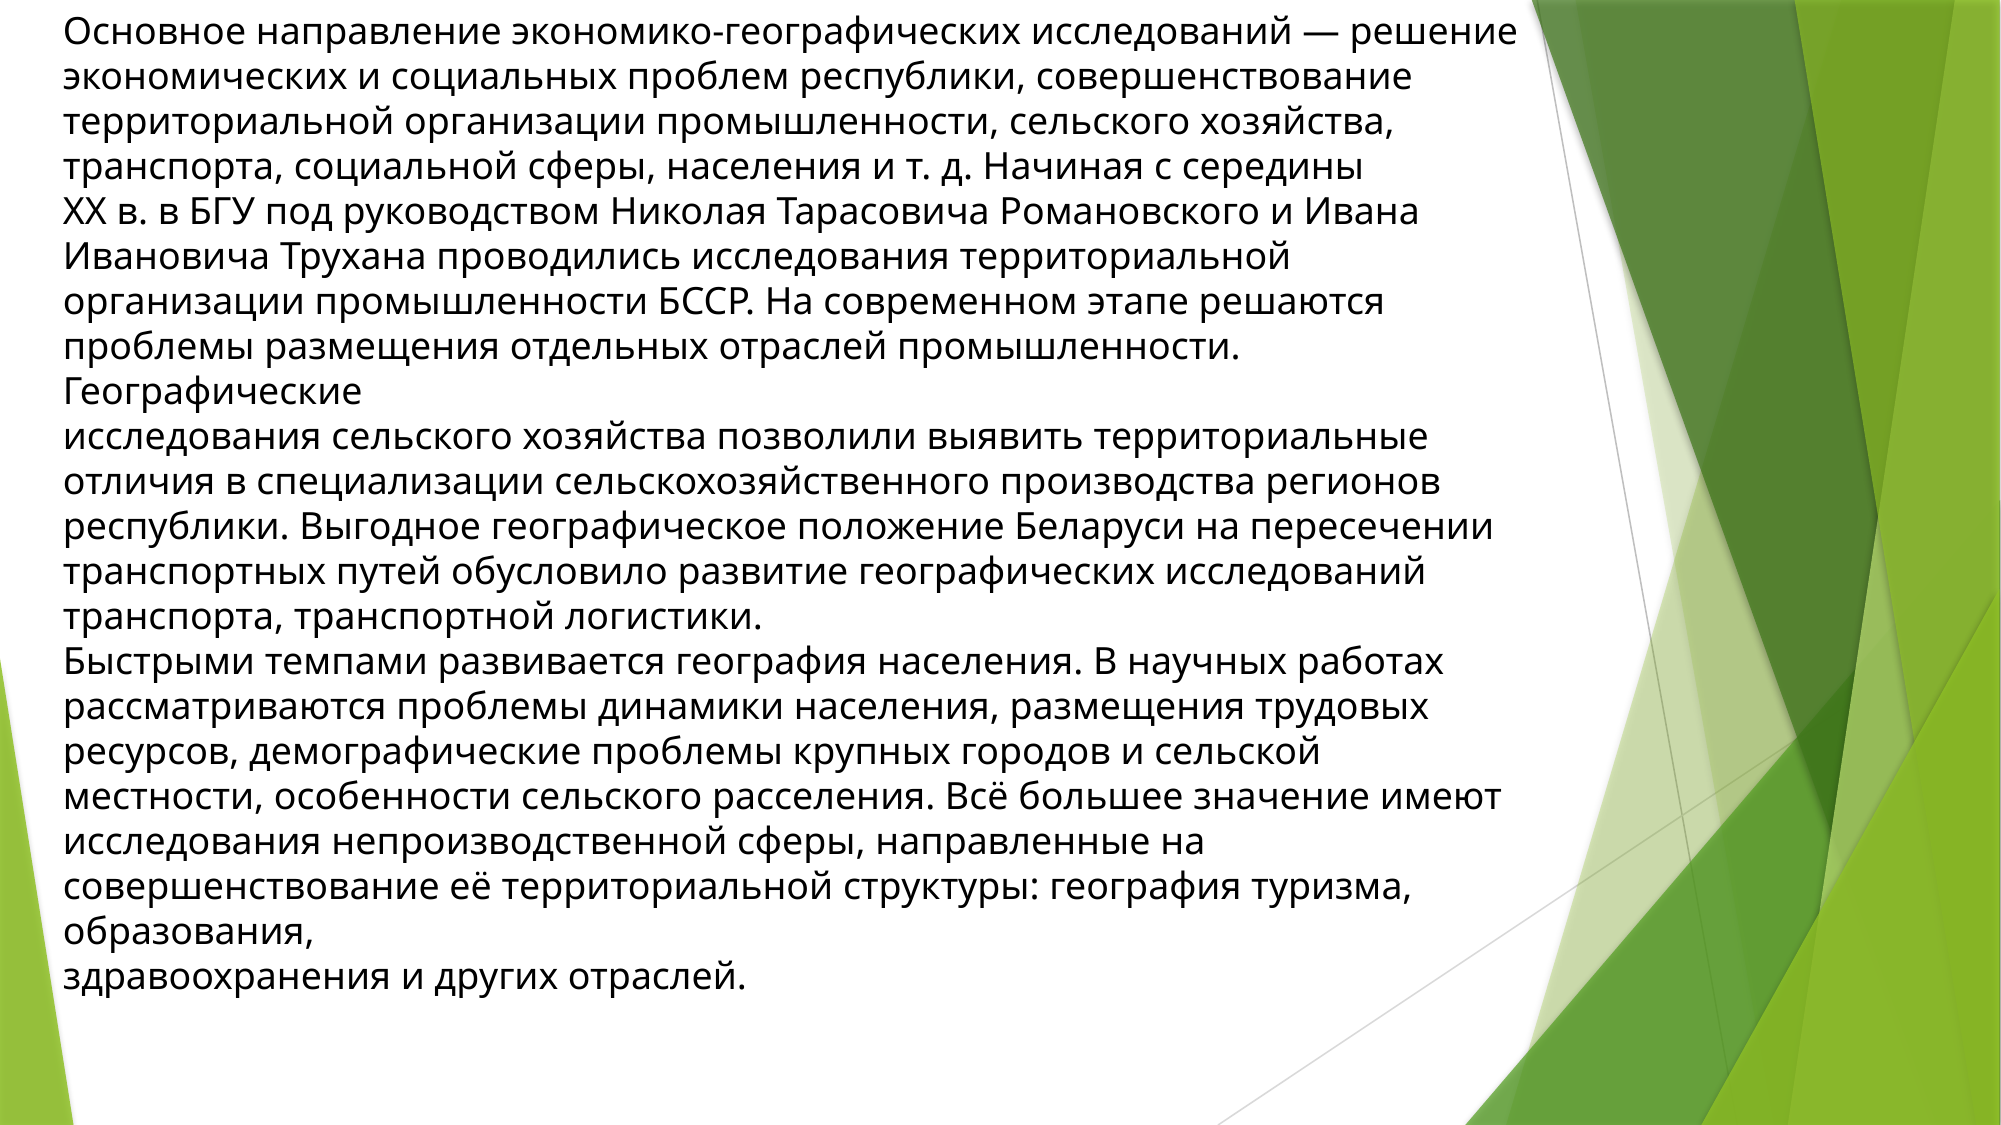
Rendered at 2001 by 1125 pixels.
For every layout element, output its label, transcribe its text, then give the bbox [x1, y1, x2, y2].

text_box Основное направление экономико-географических исследований — решение экономических и социальных проблем республики, совершенствование территориальной организации промышленности, сельского хозяйства, транспорта, социальной сферы, населения и т. д. Начиная с середины ХХ в. в БГУ под руководством Николая Тарасовича Романовского и Ивана Ивановича Трухана проводились исследования территориальной организации промышленности БССР. На современном этапе решаются проблемы размещения отдельных отраслей промышленности. Географические исследования сельского хозяйства позволили выявить территориальные отличия в специализации сельскохозяйственного производства регионов республики. Выгодное географическое положение Беларуси на пересечении транспортных путей обусловило развитие географических исследований транспорта, транспортной логистики. Быстрыми темпами развивается география населения. В научных работах рассматриваются проблемы динамики населения, размещения трудовых ресурсов, демографические проблемы крупных городов и сельской местности, особенности сельского расселения. Всё большее значение имеют исследования непроизводственной сферы, направленные на совершенствование её территориальной структуры: география туризма, образования, здравоохранения и других отраслей. [48, 0, 1536, 1095]
